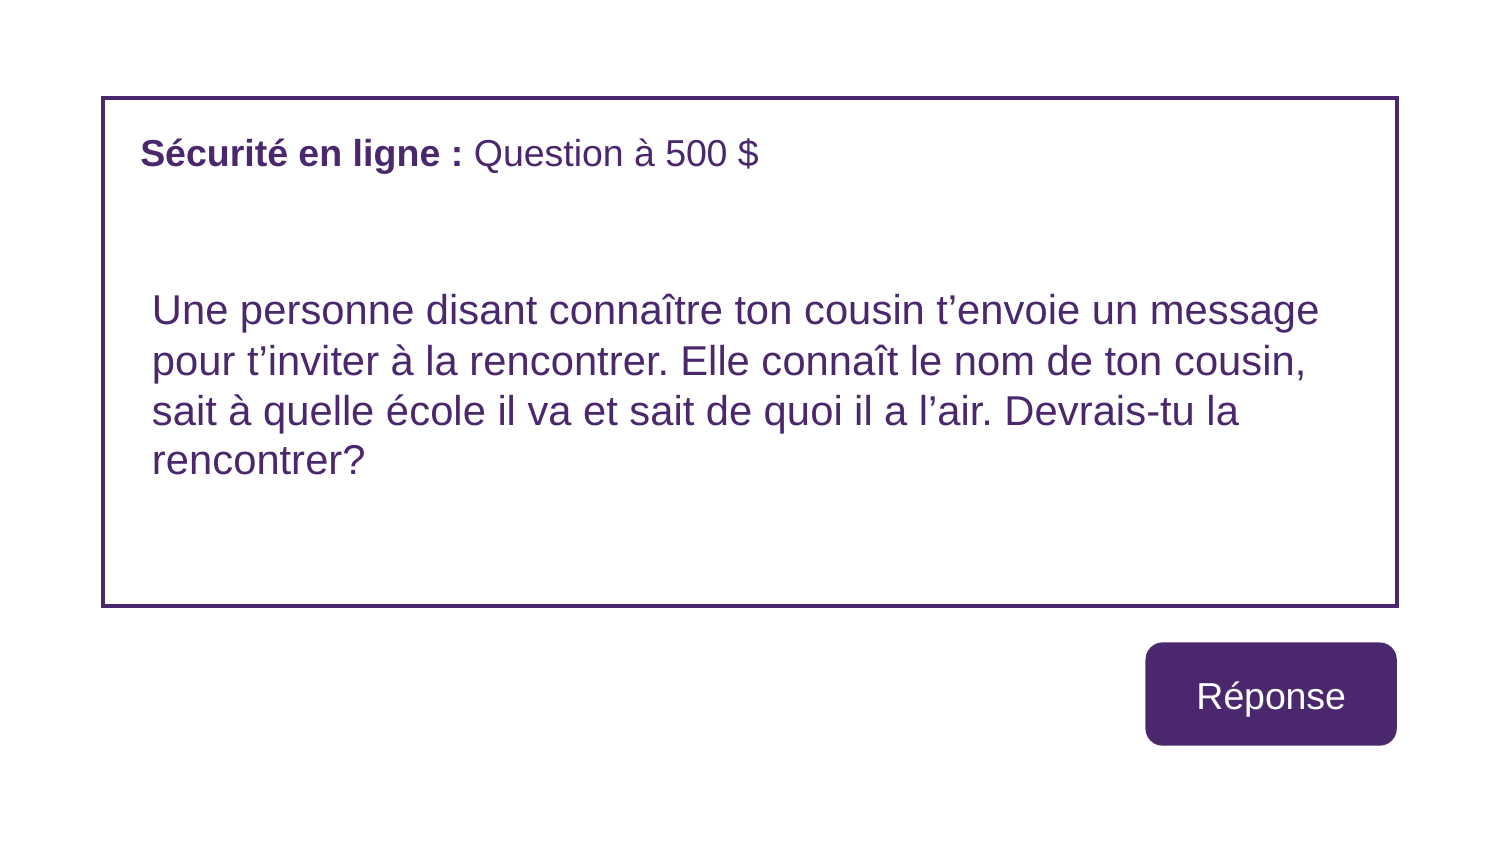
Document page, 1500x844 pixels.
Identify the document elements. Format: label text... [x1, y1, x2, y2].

text_box Une personne disant connaître ton cousin t’envoie un message pour t’inviter à la rencontrer. Elle connaît le nom de ton cousin, sait à quelle école il va et sait de quoi il a l’air. Devrais-tu la rencontrer? [137, 275, 1363, 491]
text_box Sécurité en ligne : Question à 500 $ [125, 121, 1290, 182]
